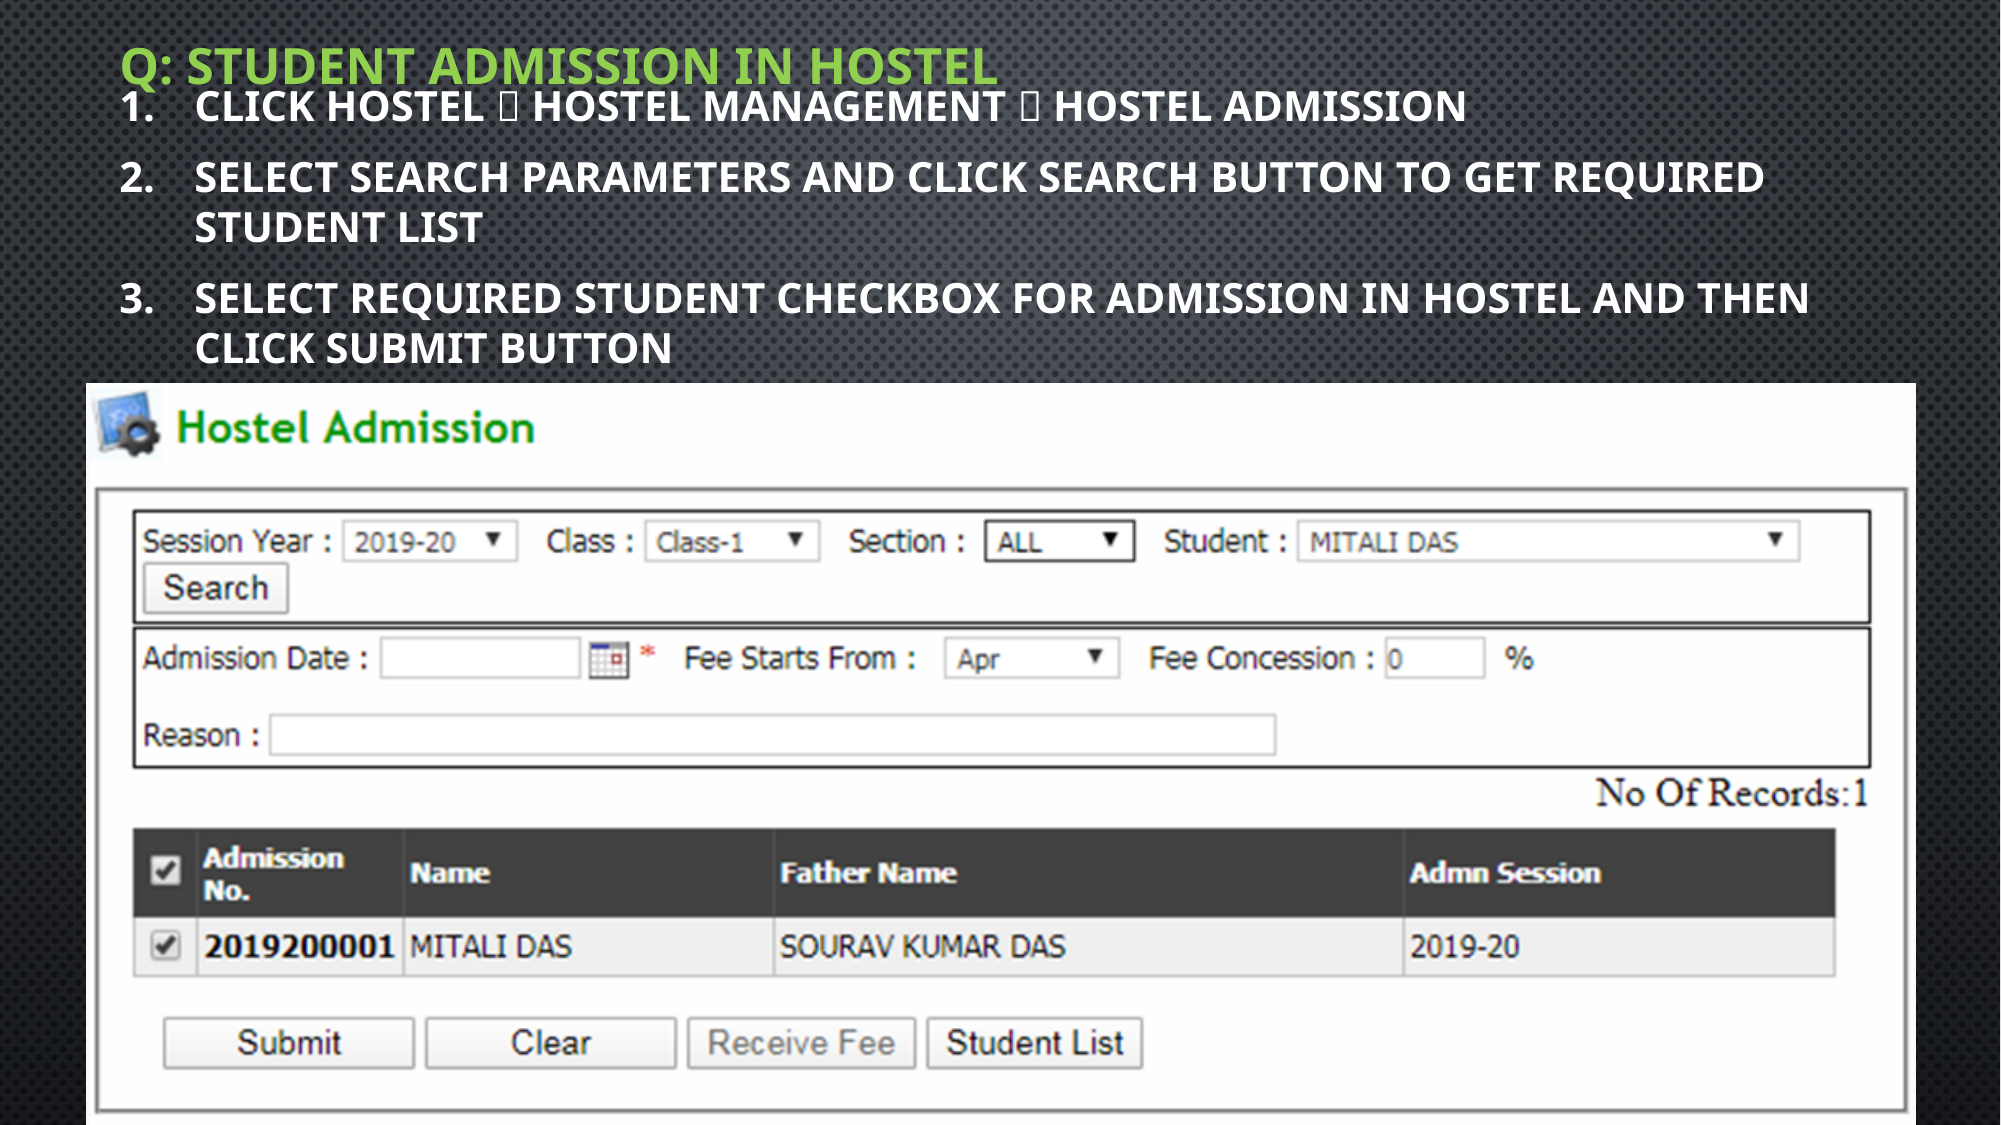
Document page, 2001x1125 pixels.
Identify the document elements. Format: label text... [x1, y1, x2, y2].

list Click Hostel  Hostel Management  Hostel Admission Select search parameters and click search button to get required student list Select required student checkbox for admission in hostel and then click submit button [104, 54, 1876, 383]
picture [85, 383, 1917, 1125]
text_box Q: student admission in hostel [104, 0, 1730, 140]
